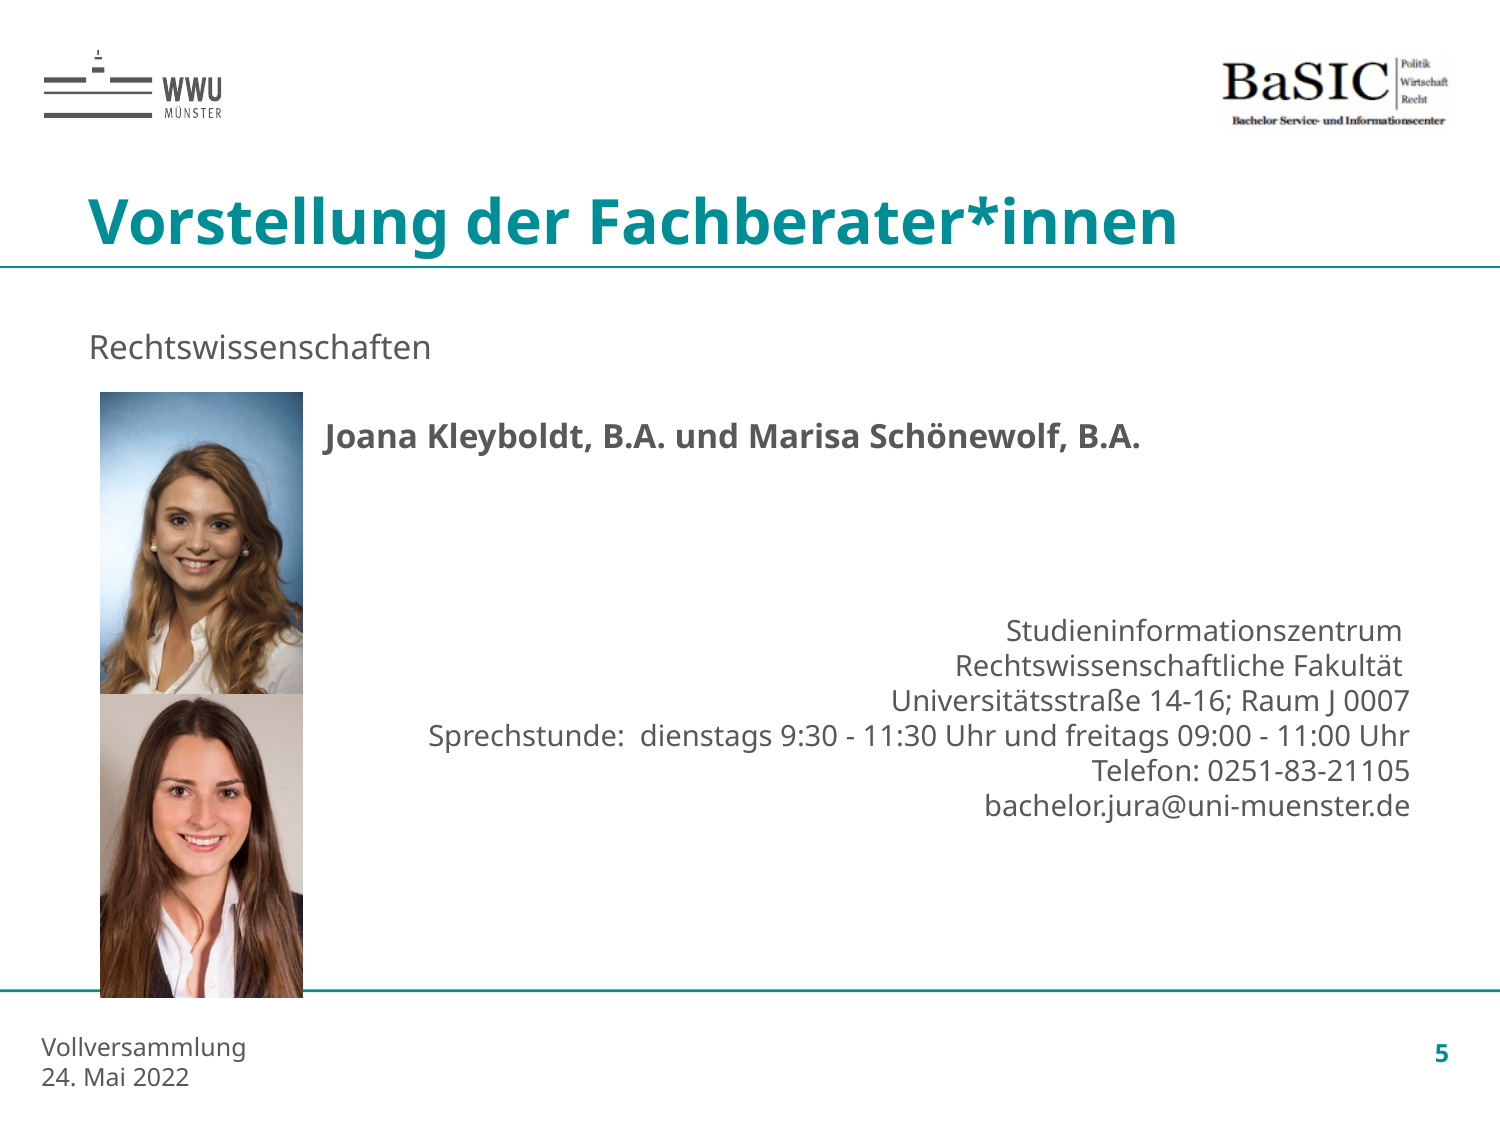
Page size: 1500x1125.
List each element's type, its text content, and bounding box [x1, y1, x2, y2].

text_box Vorstellung der Fachberater*innen [88, 181, 1411, 266]
slide_number 5 [1367, 1012, 1456, 1072]
footer Vollversammlung 24. Mai 2022 [41, 1032, 1077, 1092]
picture [1222, 54, 1453, 132]
picture [100, 392, 303, 998]
list Rechtswissenschaften Joana Kleyboldt, B.A. und Marisa Schönewolf, B.A. Studieninformationszentrum Rechtswissenschaftliche Fakultät Universitätsstraße 14-16; Raum J 0007 Sprechstunde: dienstags 9:30 - 11:30 Uhr und freitags 09:00 - 11:00 Uhr Telefon: 0251-83-21105 bachelor.jura@uni-muenster.de [88, 326, 1411, 911]
